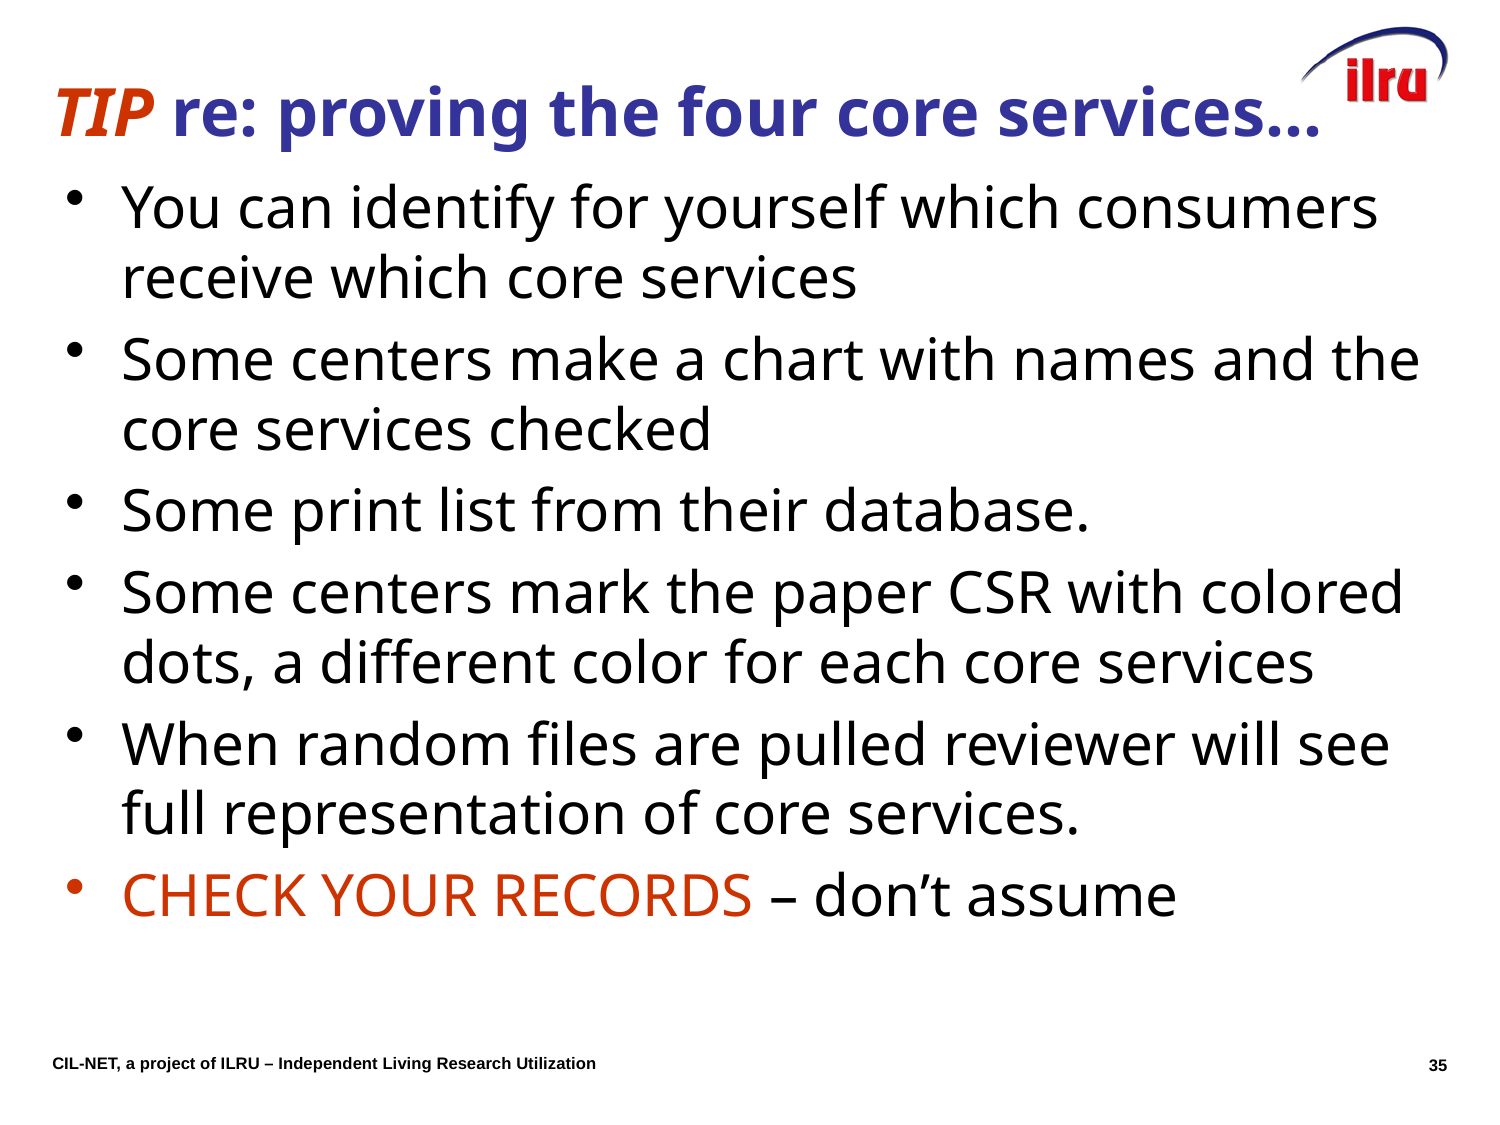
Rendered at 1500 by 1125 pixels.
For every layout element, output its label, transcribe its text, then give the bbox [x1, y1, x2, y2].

picture [1299, 24, 1463, 103]
slide_number 34 [1074, 1047, 1463, 1088]
list You can identify for yourself which consumers receive which core services Some centers make a chart with names and the core services checked Some print list from their database. Some centers mark the paper CSR with colored dots, a different color for each core services When random files are pulled reviewer will see full representation of core services. CHECK YOUR RECORDS – don’t assume [50, 162, 1463, 1025]
title TIP re: proving the four core services… [37, 44, 1426, 176]
